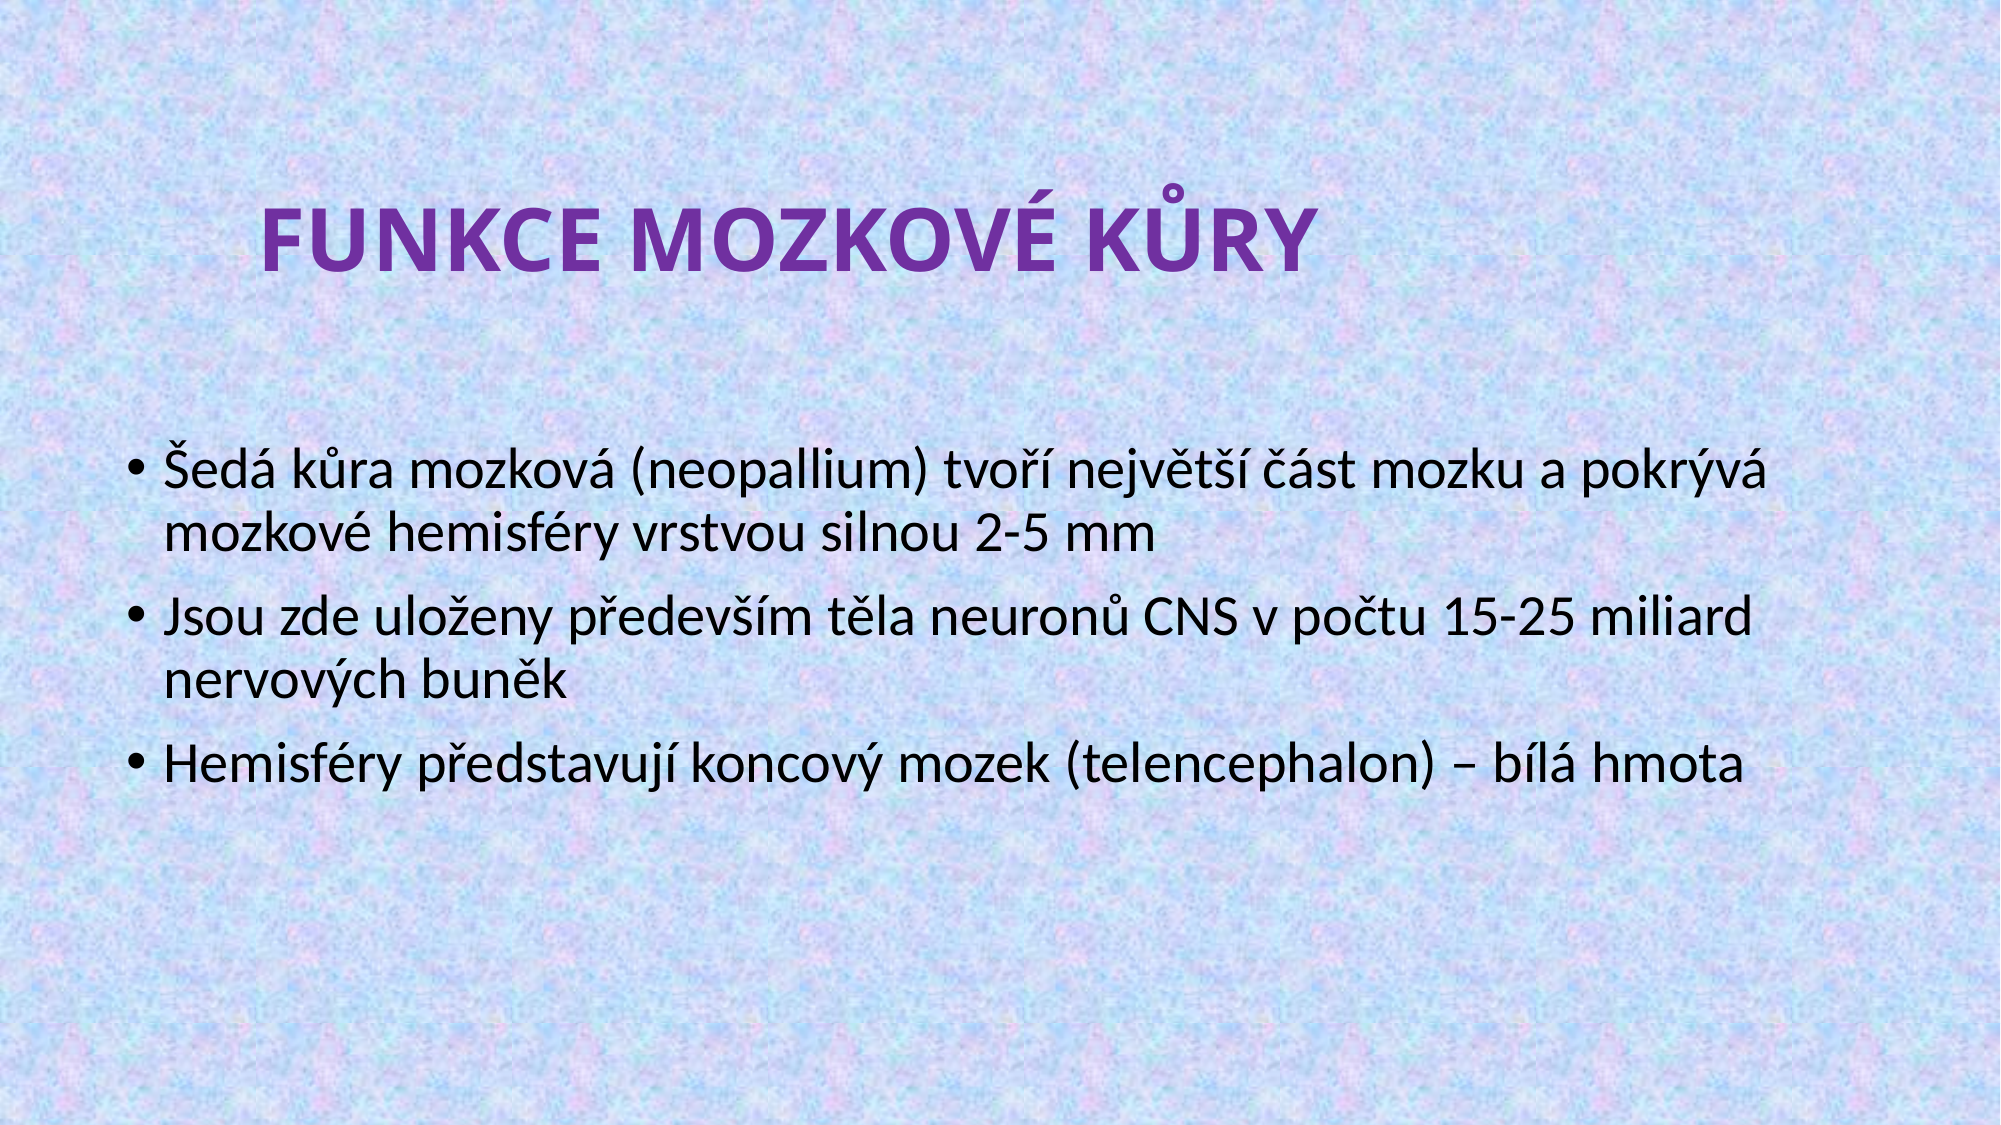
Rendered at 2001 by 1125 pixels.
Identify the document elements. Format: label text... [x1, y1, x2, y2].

list Šedá kůra mozková (neopallium) tvoří největší část mozku a pokrývá mozkové hemisféry vrstvou silnou 2-5 mm Jsou zde uloženy především těla neuronů CNS v počtu 15-25 miliard nervových buněk Hemisféry představují koncový mozek (telencephalon) – bílá hmota [110, 340, 1921, 787]
picture [0, 0, 2001, 1125]
title FUNKCE MOZKOVÉ KŮRY [242, 201, 1776, 340]
